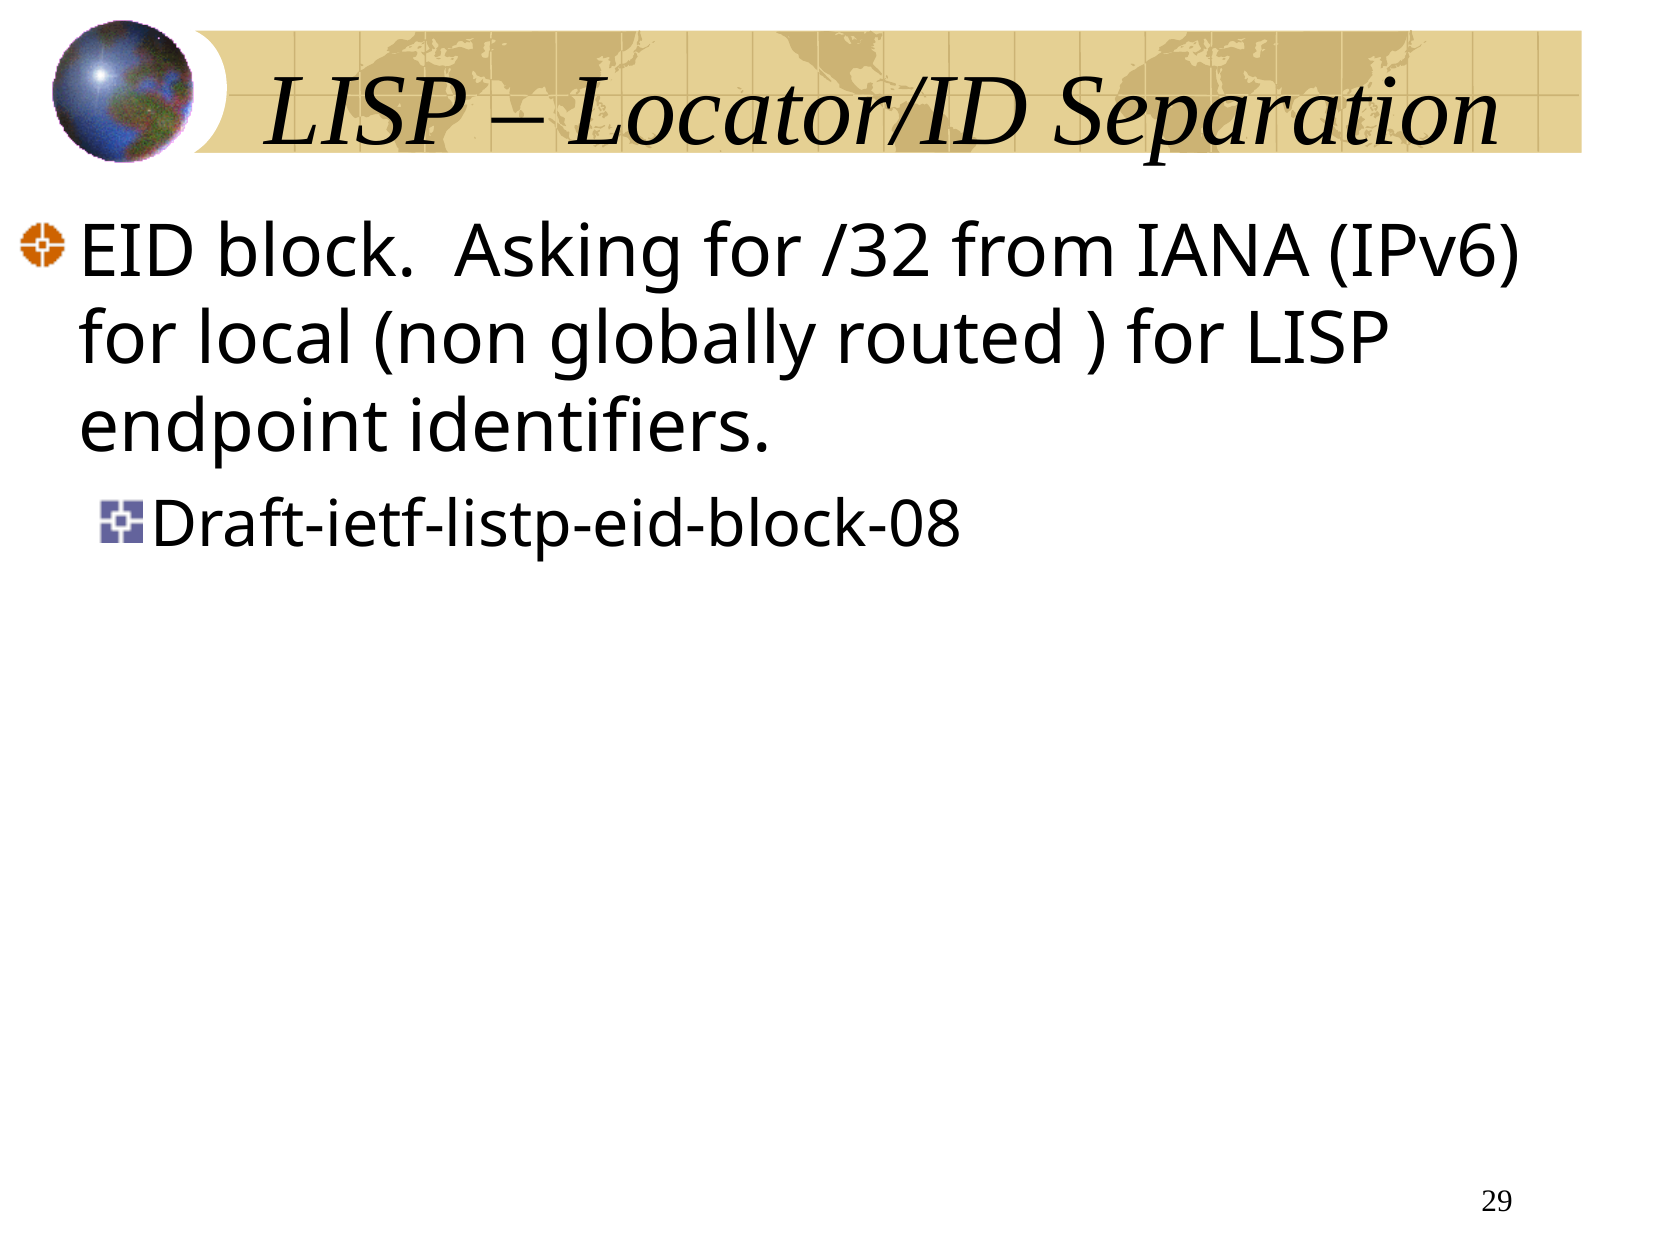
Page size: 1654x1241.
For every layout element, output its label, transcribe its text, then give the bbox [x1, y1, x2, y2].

list EID block. Asking for /32 from IANA (IPv6) for local (non globally routed ) for LISP endpoint identifiers. Draft-ietf-listp-eid-block-08 [0, 194, 1654, 1241]
picture [47, 15, 209, 167]
picture [16, 221, 68, 273]
picture [98, 498, 143, 543]
title LISP – Locator/ID Separation [248, 0, 1654, 194]
